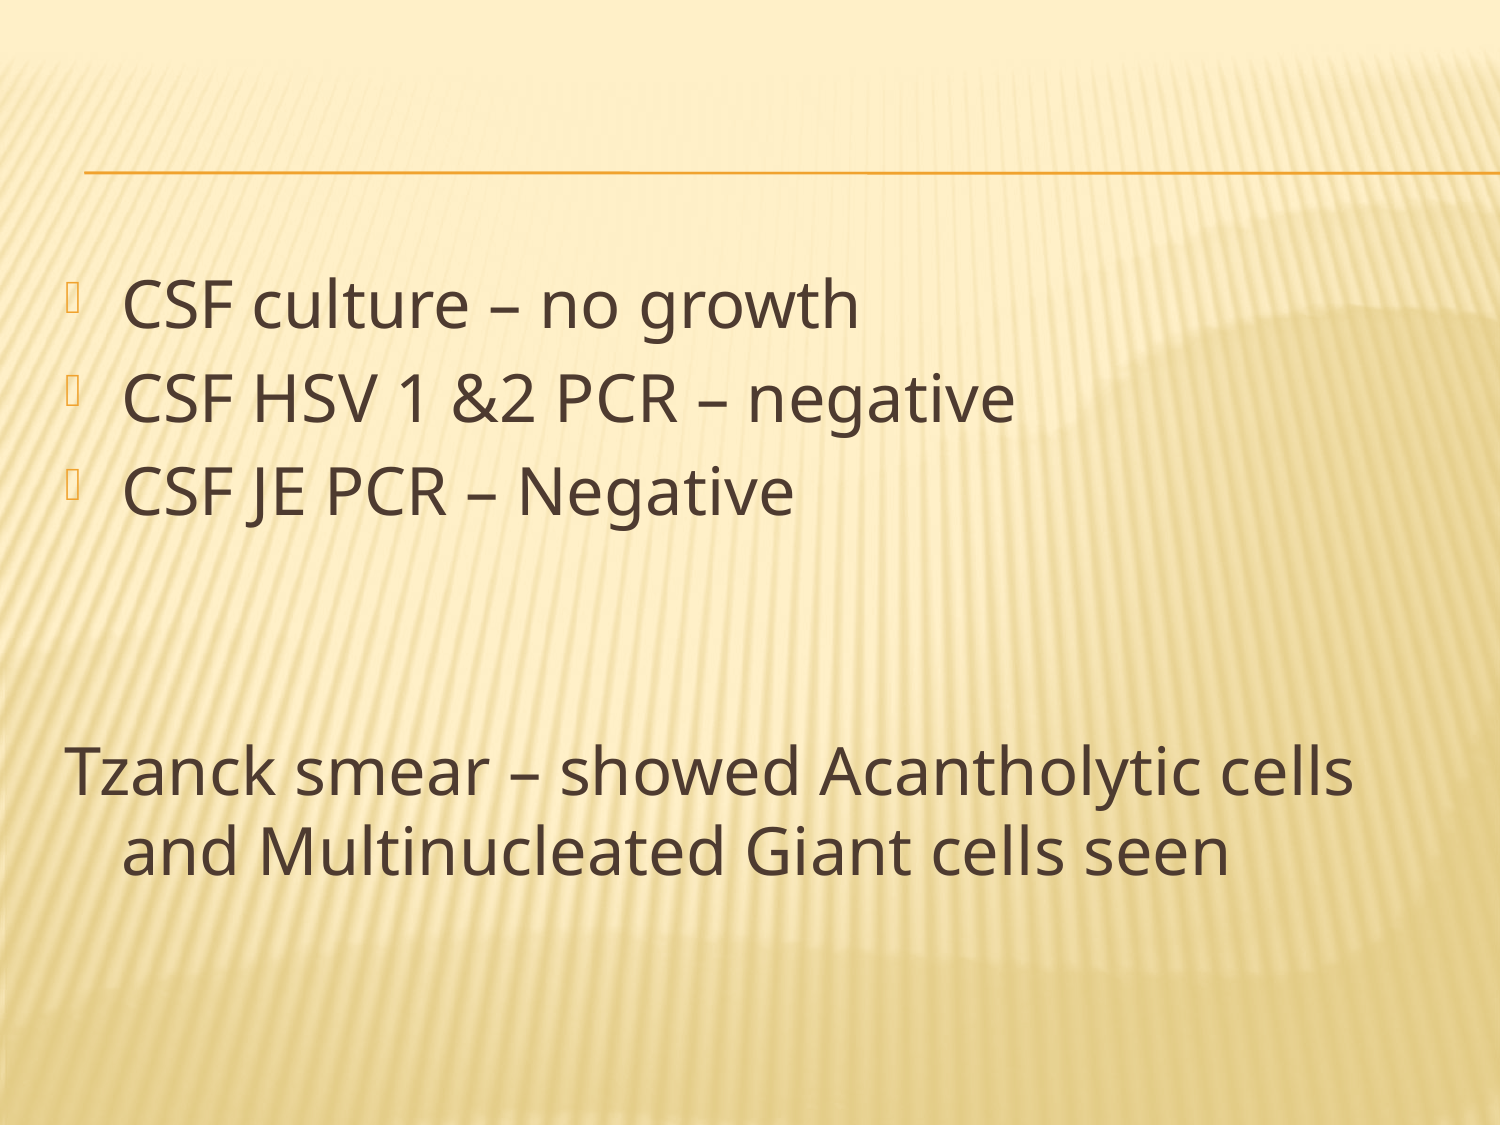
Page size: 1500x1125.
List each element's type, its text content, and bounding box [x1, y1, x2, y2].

list CSF culture – no growth CSF HSV 1 &2 PCR – negative CSF JE PCR – Negative Tzanck smear – showed Acantholytic cells and Multinucleated Giant cells seen [50, 254, 1475, 998]
